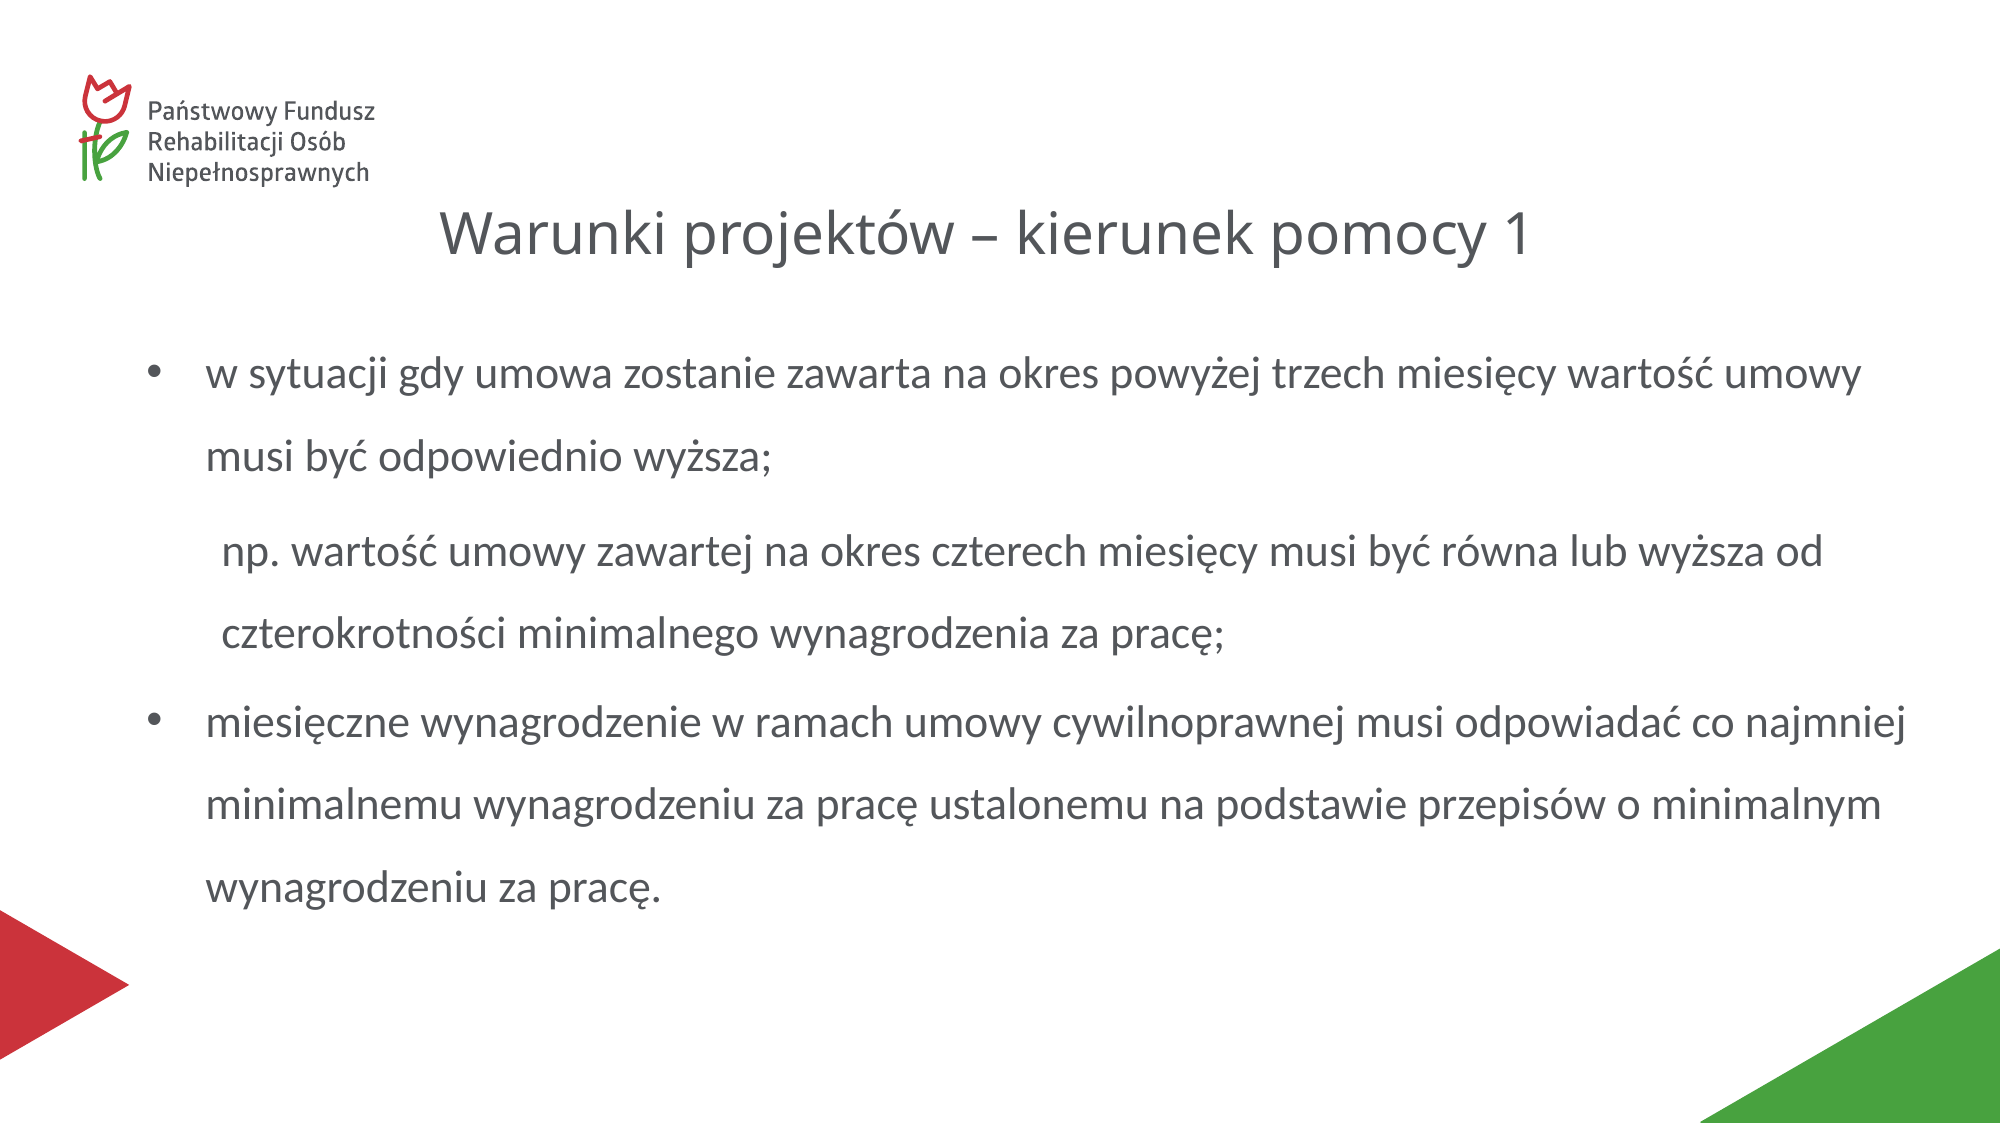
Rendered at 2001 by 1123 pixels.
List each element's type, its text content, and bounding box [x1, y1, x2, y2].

list w sytuacji gdy umowa zostanie zawarta na okres powyżej trzech miesięcy wartość umowy musi być odpowiednio wyższa; np. wartość umowy zawartej na okres czterech miesięcy musi być równa lub wyższa od czterokrotności minimalnego wynagrodzenia za pracę; miesięczne wynagrodzenie w ramach umowy cywilnoprawnej musi odpowiadać co najmniej minimalnemu wynagrodzeniu za pracę ustalonemu na podstawie przepisów o minimalnym wynagrodzeniu za pracę. [78, 252, 1928, 974]
title Warunki projektów – kierunek pomocy 1 [78, 163, 1913, 252]
